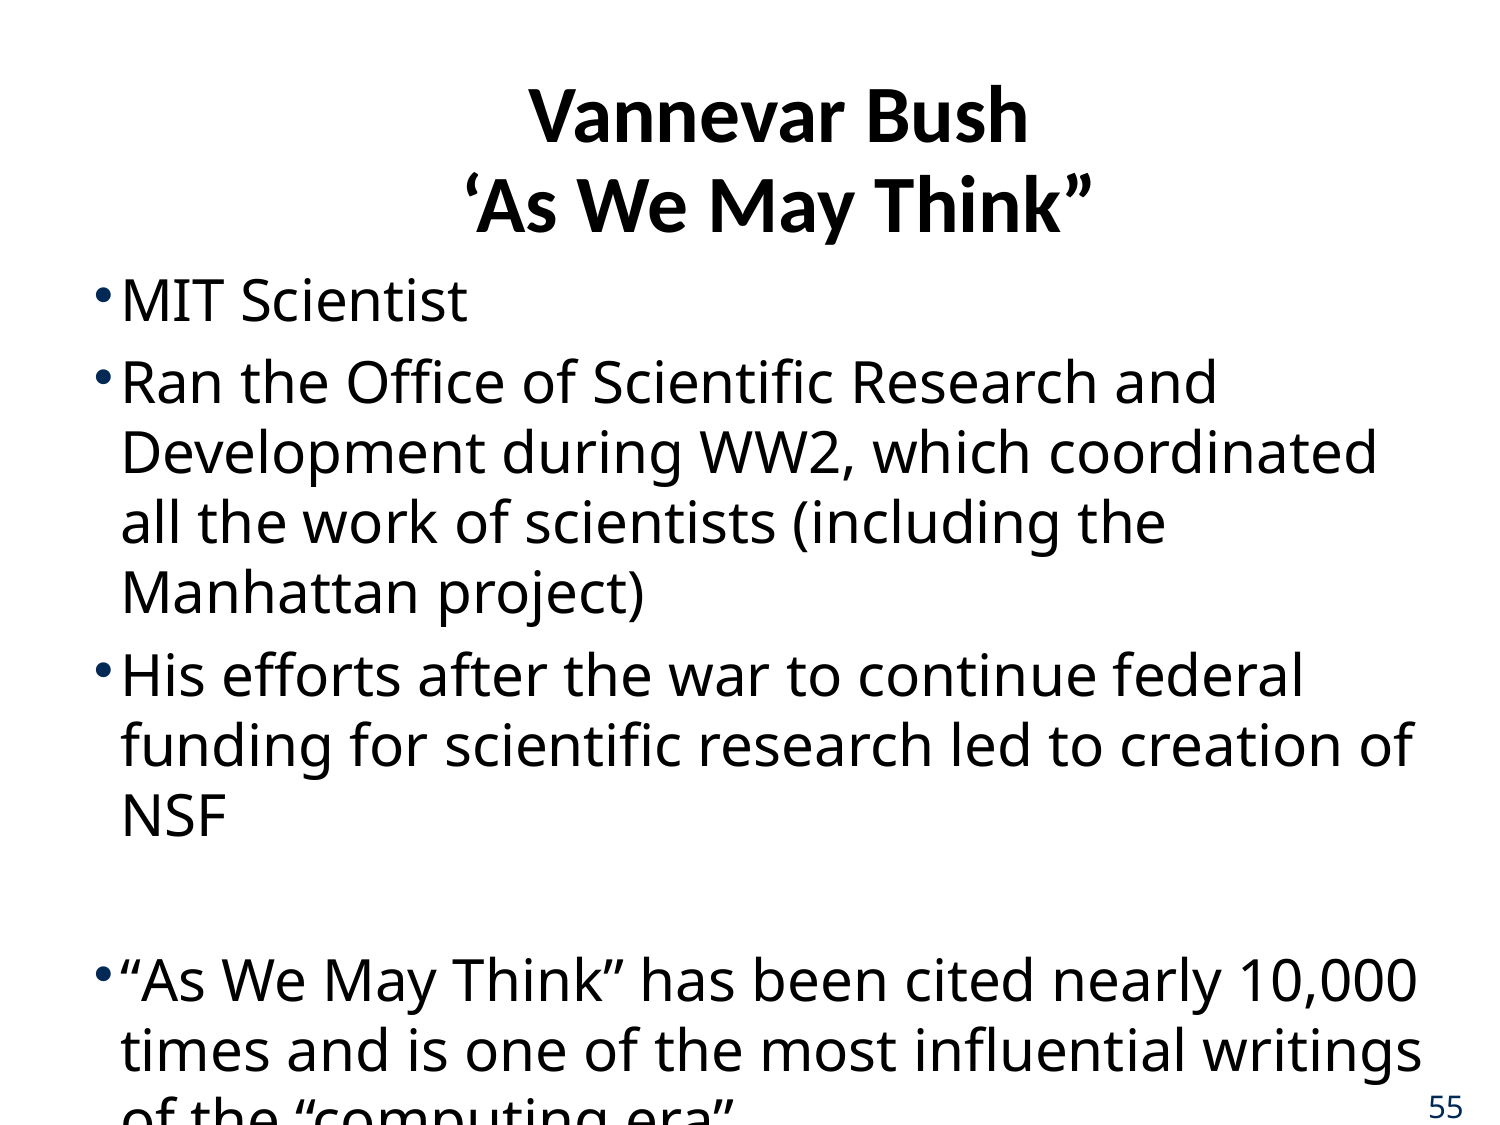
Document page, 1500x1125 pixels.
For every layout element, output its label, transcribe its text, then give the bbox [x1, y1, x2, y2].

title Vannevar Bush ‘As We May Think” [105, 62, 1455, 258]
text_box MIT Scientist Ran the Office of Scientific Research and Development during WW2, which coordinated all the work of scientists (including the Manhattan project) His efforts after the war to continue federal funding for scientific research led to creation of NSF “As We May Think” has been cited nearly 10,000 times and is one of the most influential writings of the “computing era” [83, 257, 1446, 1125]
text_box 55 [1446, 1081, 1454, 1119]
